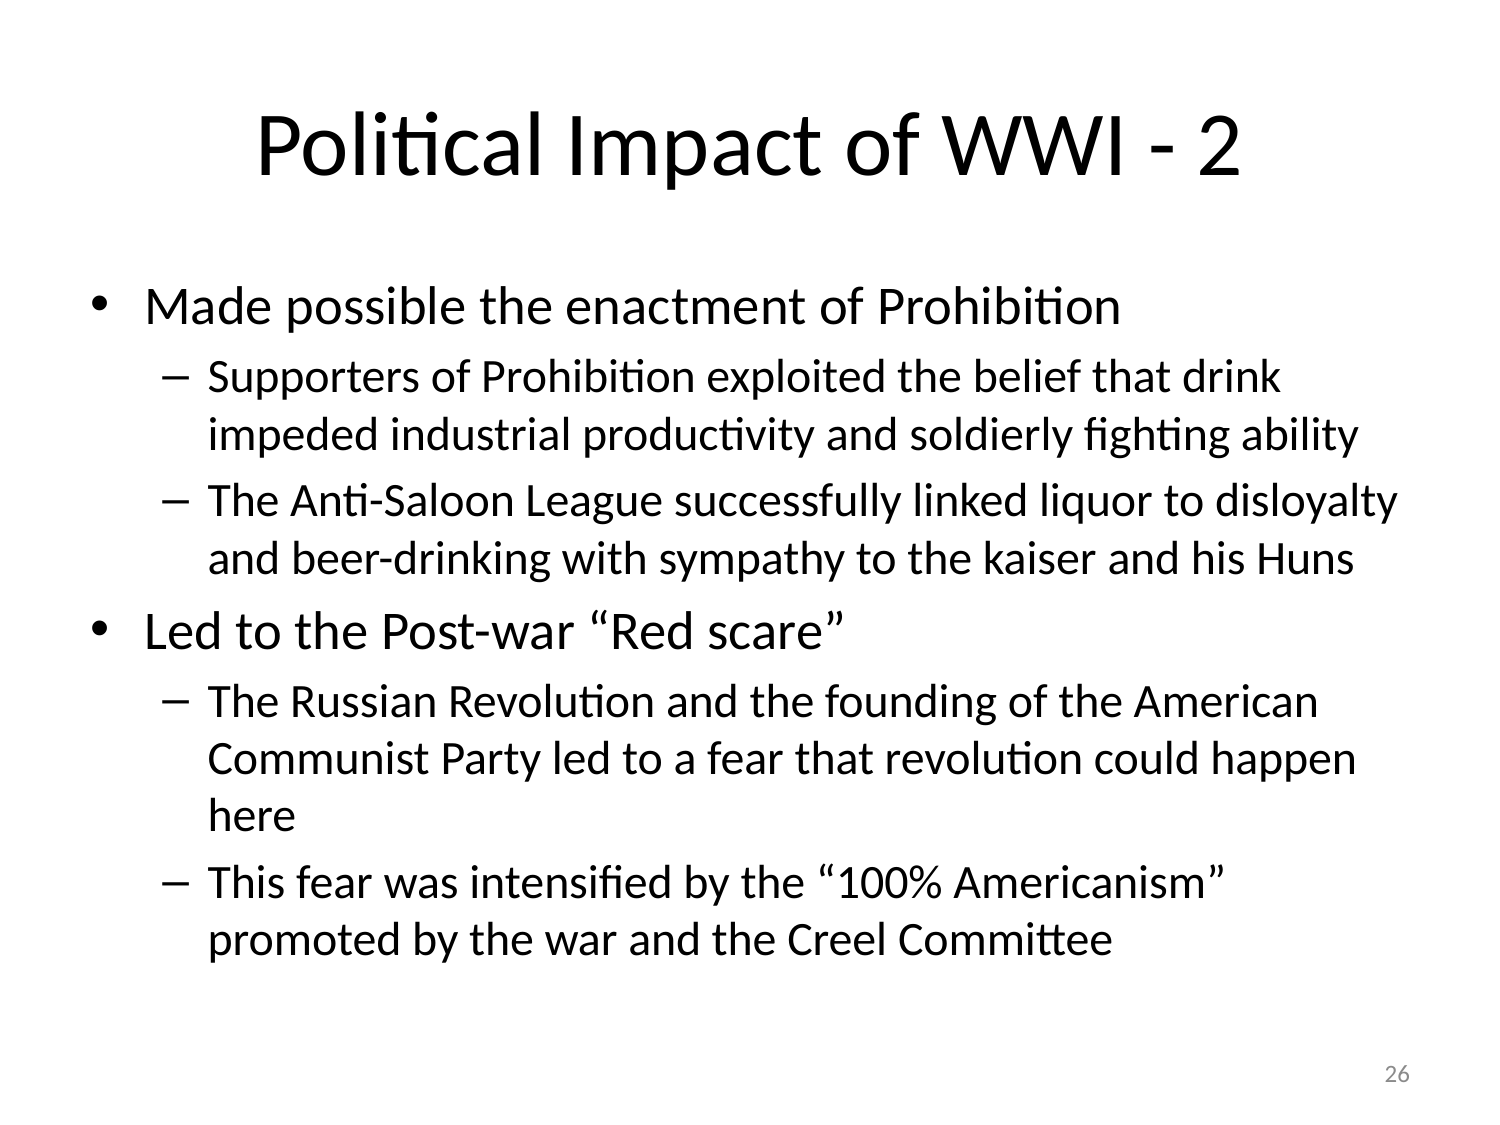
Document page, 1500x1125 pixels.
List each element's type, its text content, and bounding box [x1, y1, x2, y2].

list Made possible the enactment of Prohibition Supporters of Prohibition exploited the belief that drink impeded industrial productivity and soldierly fighting ability The Anti-Saloon League successfully linked liquor to disloyalty and beer-drinking with sympathy to the kaiser and his Huns Led to the Post-war “Red scare” The Russian Revolution and the founding of the American Communist Party led to a fear that revolution could happen here This fear was intensified by the “100% Americanism” promoted by the war and the Creel Committee [75, 262, 1425, 1005]
title Political Impact of WWI - 2 [75, 45, 1425, 233]
slide_number 26 [1074, 1042, 1425, 1103]
